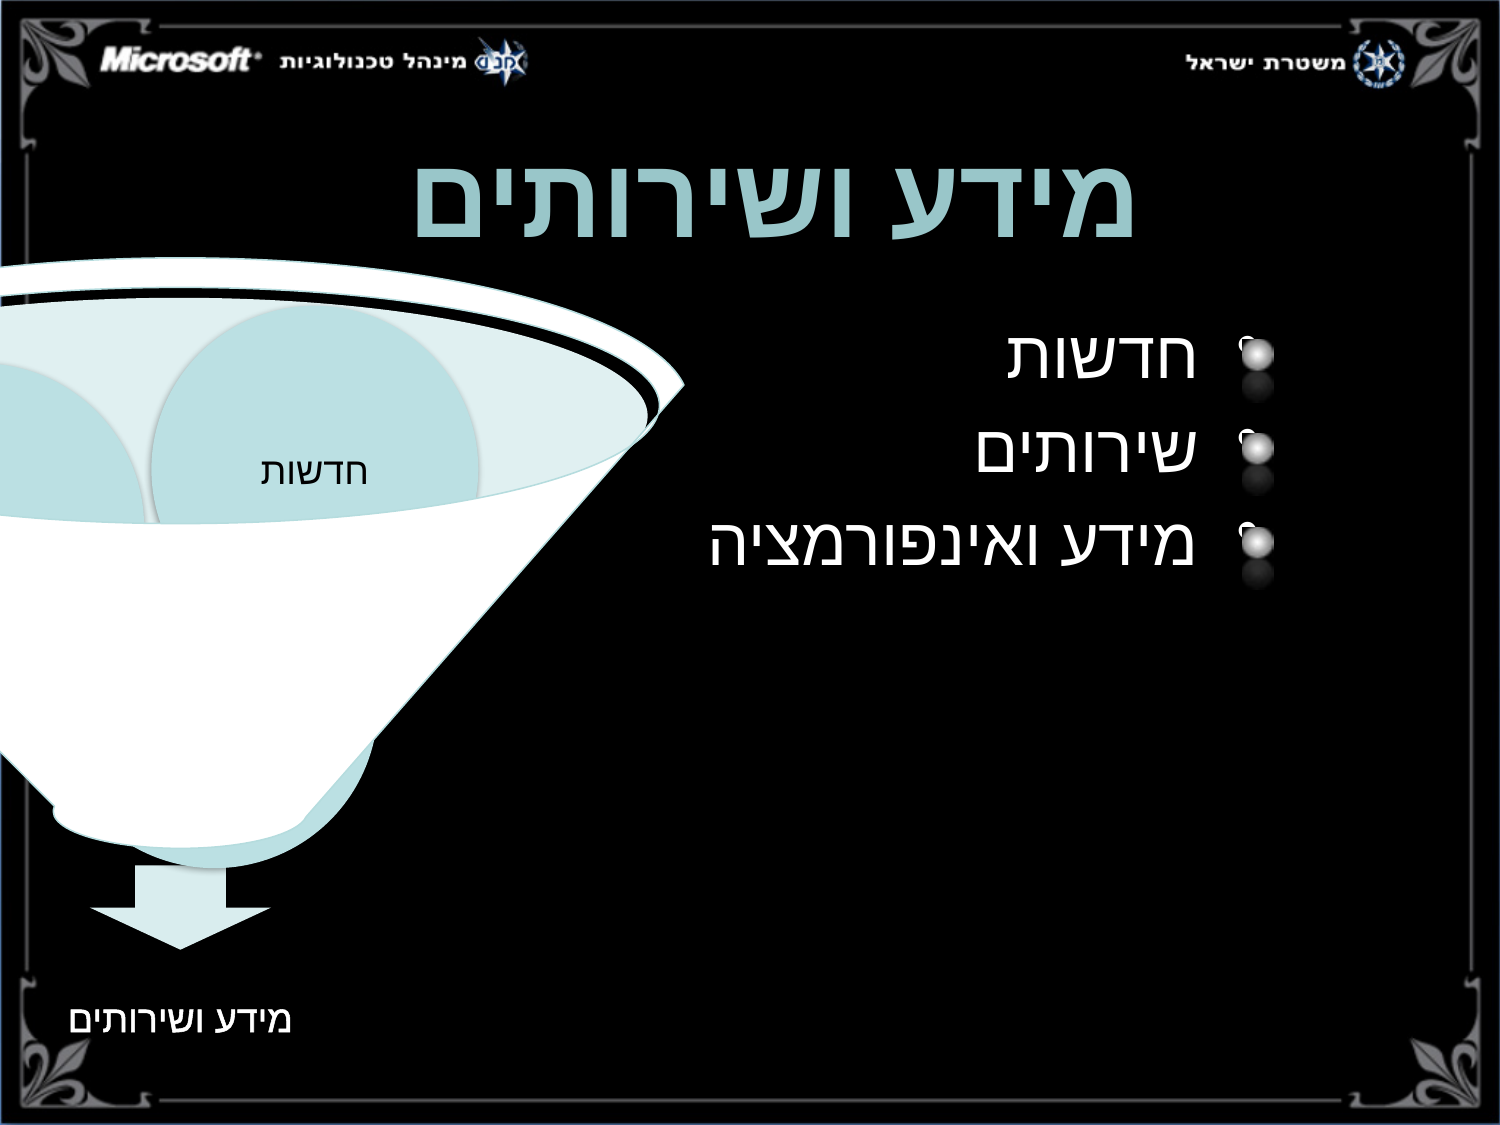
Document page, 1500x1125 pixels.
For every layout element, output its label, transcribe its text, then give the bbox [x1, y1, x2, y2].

text_box מידע ושירותים [393, 117, 1157, 268]
picture [1241, 433, 1274, 497]
picture [0, 0, 1500, 1125]
picture [1241, 339, 1274, 403]
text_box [0, 257, 1126, 1102]
picture [1241, 527, 1274, 590]
subtitle חדשות שירותים מידע ואינפורמציה [1129, 304, 1276, 926]
